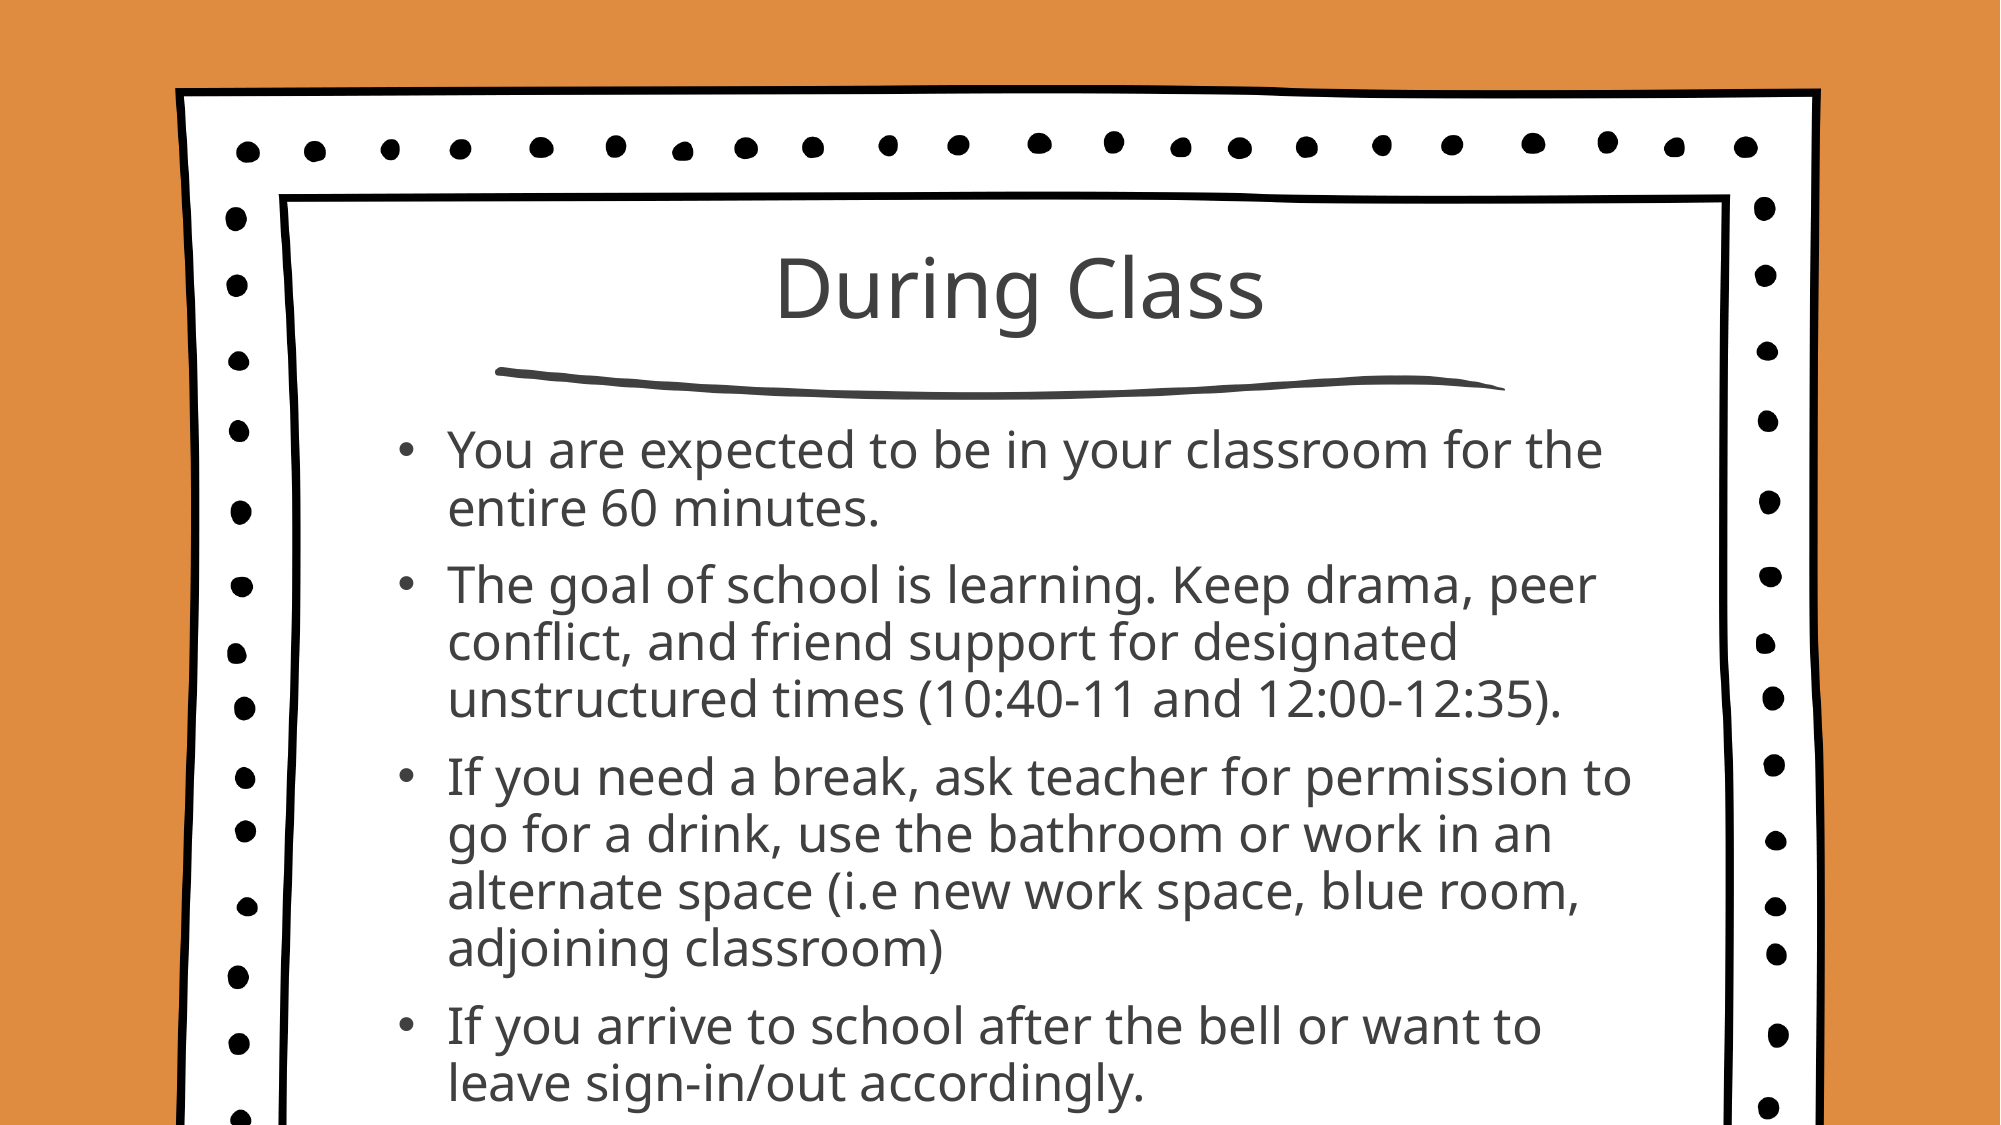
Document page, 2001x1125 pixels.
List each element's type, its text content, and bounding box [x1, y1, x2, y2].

title During Class [382, 239, 1658, 353]
list You are expected to be in your classroom for the entire 60 minutes. The goal of school is learning. Keep drama, peer conflict, and friend support for designated unstructured times (10:40-11 and 12:00-12:35). If you need a break, ask teacher for permission to go for a drink, use the bathroom or work in an alternate space (i.e new work space, blue room, adjoining classroom) If you arrive to school after the bell or want to leave sign-in/out accordingly. [382, 414, 1658, 1125]
picture [174, 85, 1825, 1125]
